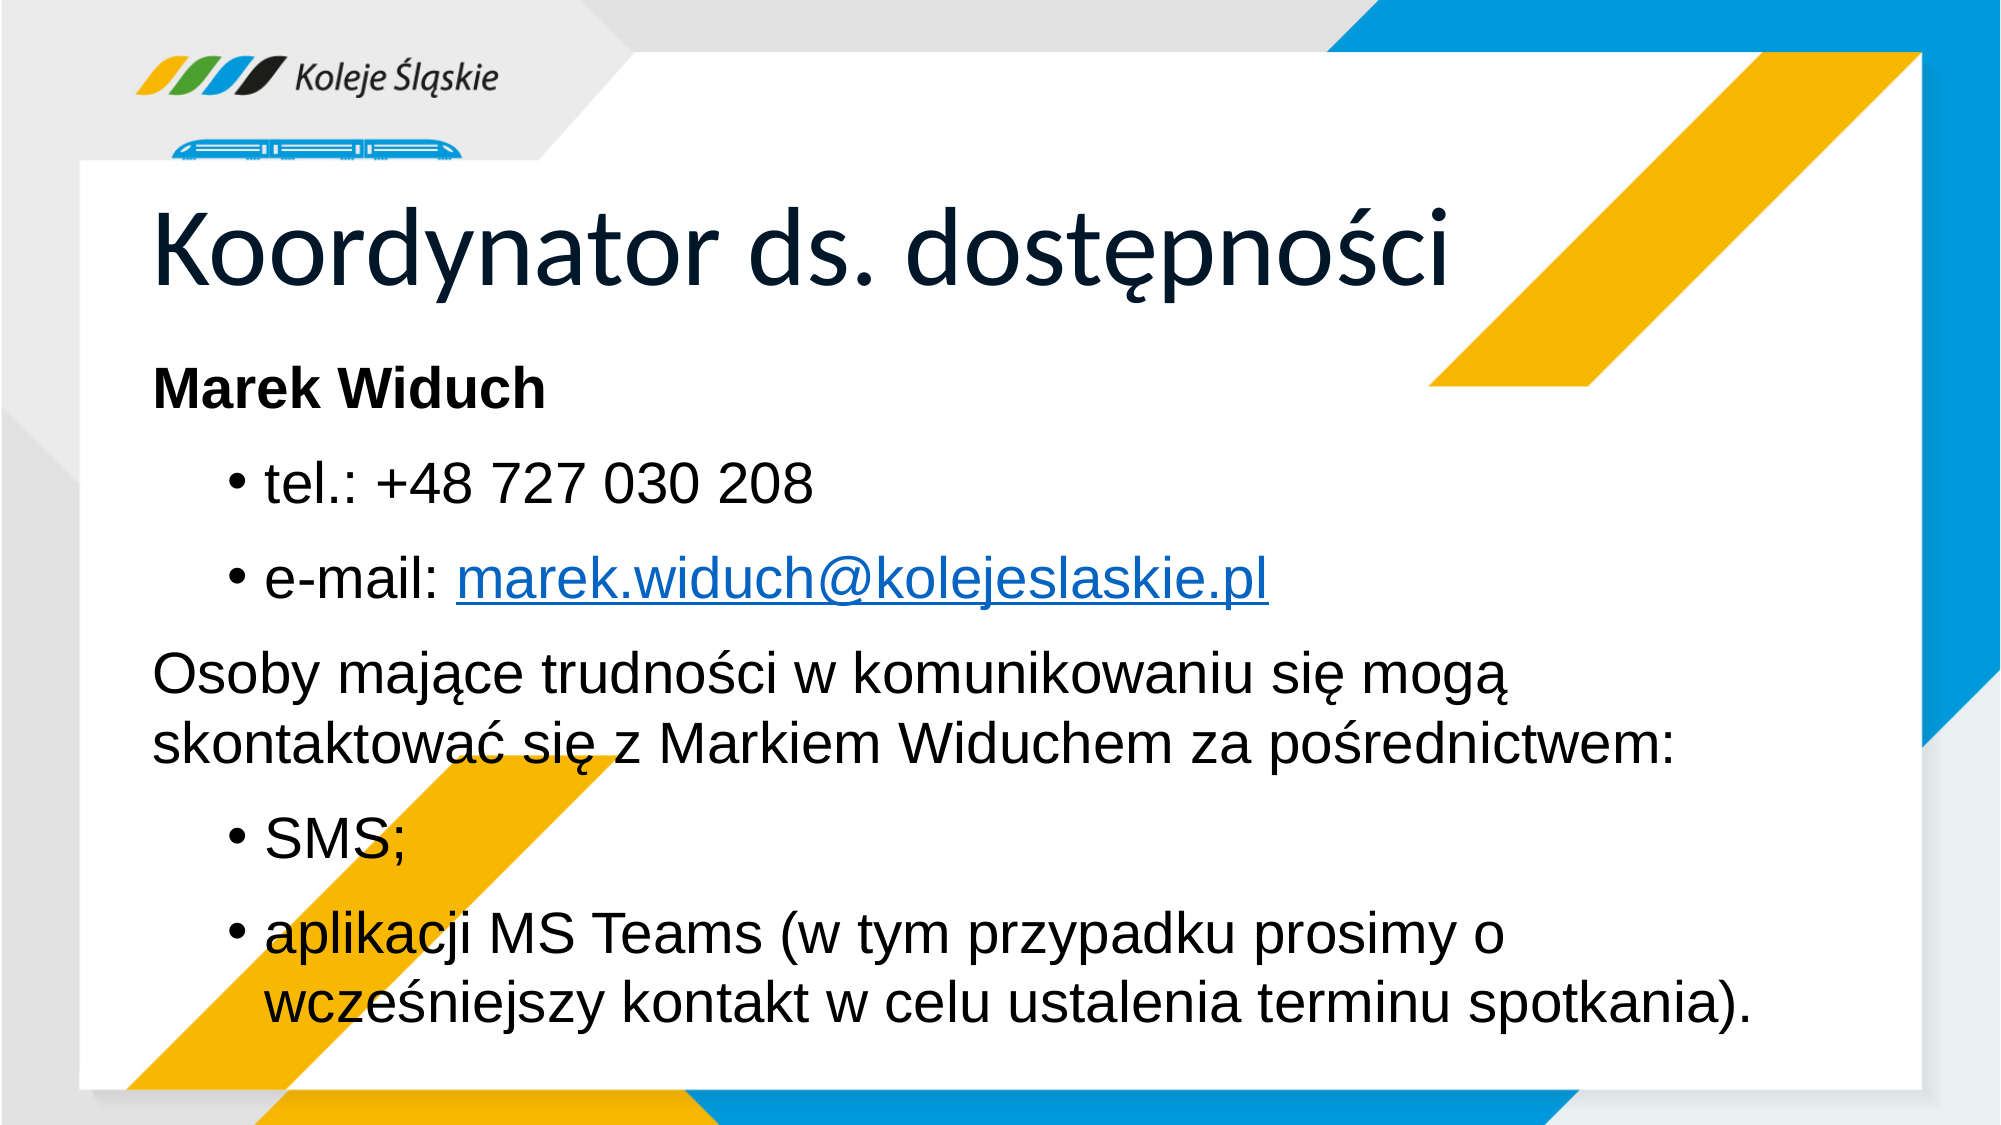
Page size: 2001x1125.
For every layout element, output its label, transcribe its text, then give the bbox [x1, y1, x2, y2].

list Marek Widuch tel.: +48 727 030 208 e-mail: marek.widuch@kolejeslaskie.pl Osoby mające trudności w komunikowaniu się mogą skontaktować się z Markiem Widuchem za pośrednictwem: SMS; aplikacji MS Teams (w tym przypadku prosimy o wcześniejszy kontakt w celu ustalenia terminu spotkania). [137, 343, 1863, 1057]
title Koordynator ds. dostępności [137, 177, 1863, 321]
picture [0, 0, 2001, 1125]
